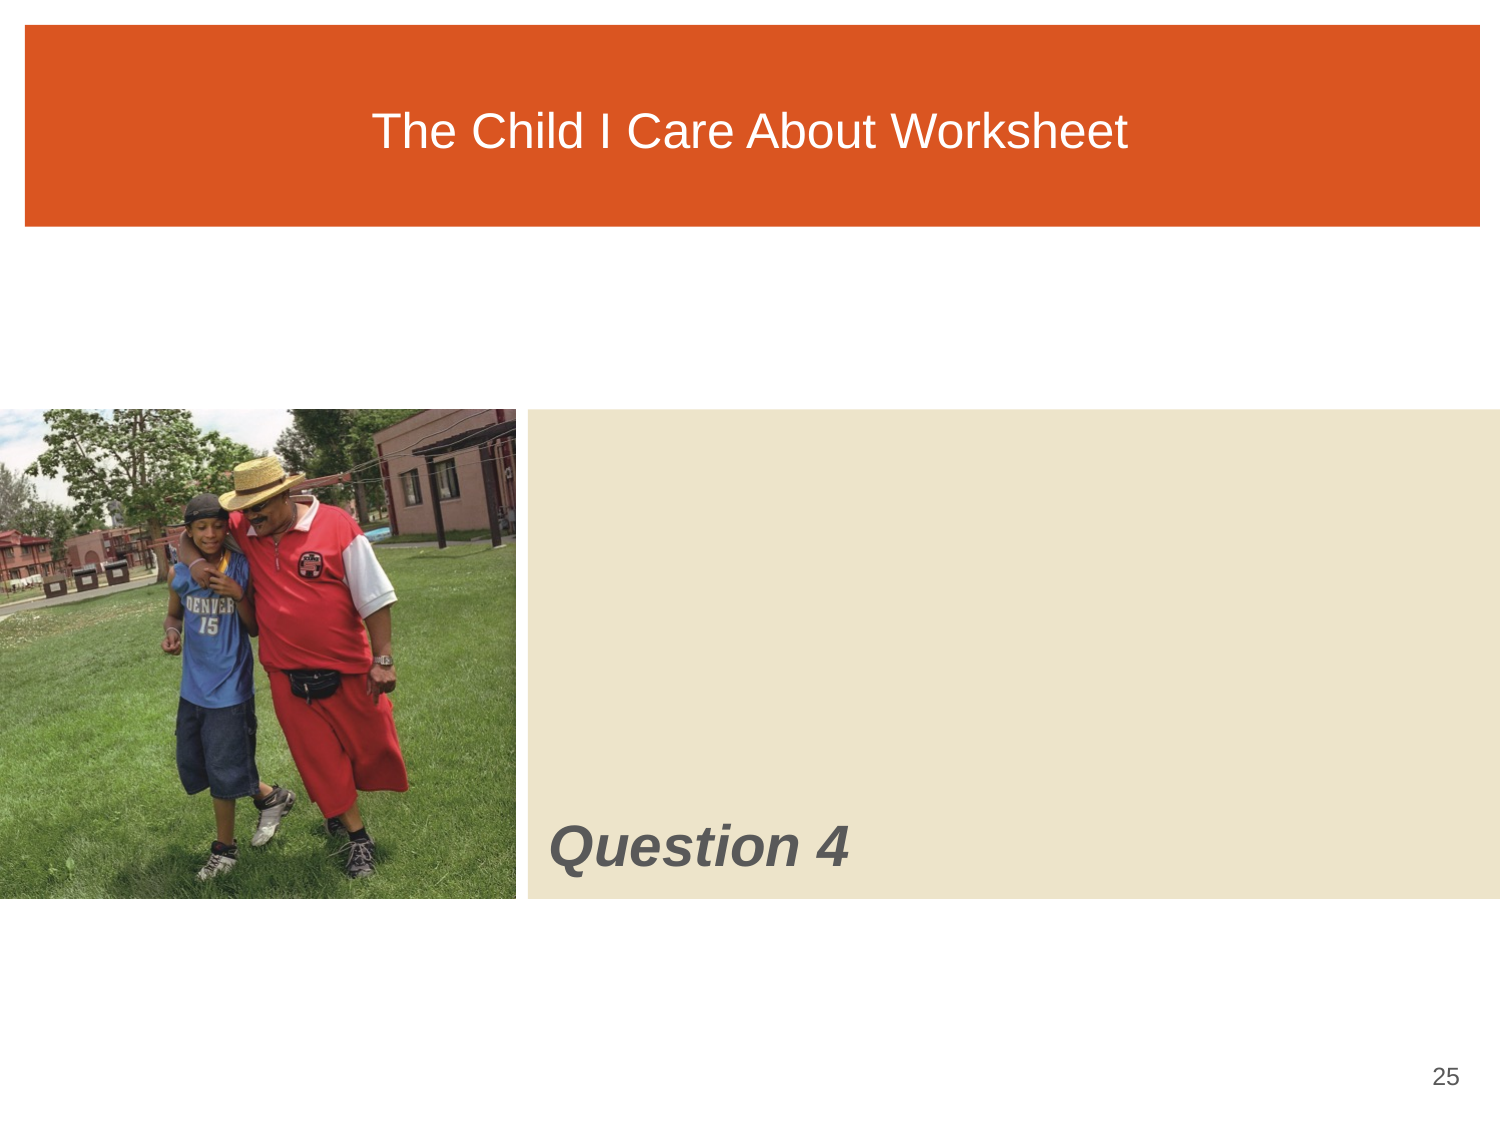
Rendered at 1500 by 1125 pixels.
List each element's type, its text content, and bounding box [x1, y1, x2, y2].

picture [0, 409, 516, 900]
list Question 4 [533, 812, 1257, 928]
title The Child I Care About Worksheet [75, 45, 1425, 213]
slide_number 24 [1125, 1052, 1475, 1100]
text_box [527, 409, 1500, 899]
